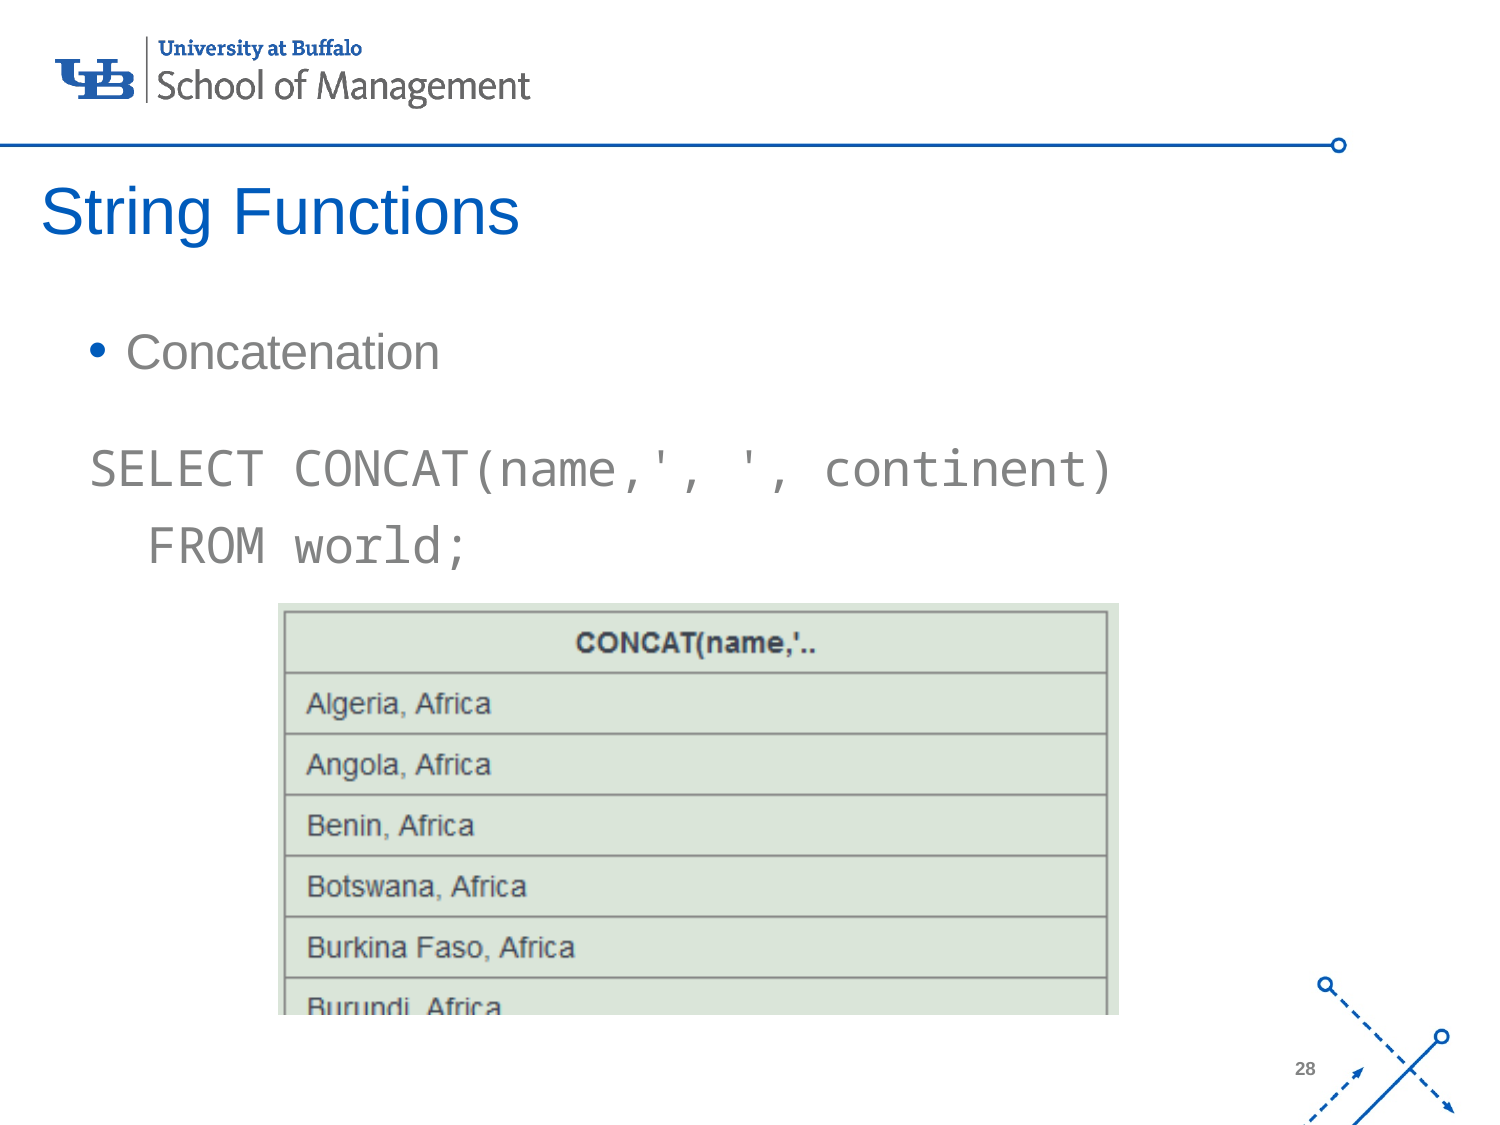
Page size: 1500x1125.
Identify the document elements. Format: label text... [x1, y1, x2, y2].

list Concatenation SELECT CONCAT(name,', ', continent) FROM world; [53, 305, 1401, 1048]
picture [0, 0, 1500, 1125]
title String Functions [25, 114, 1319, 258]
